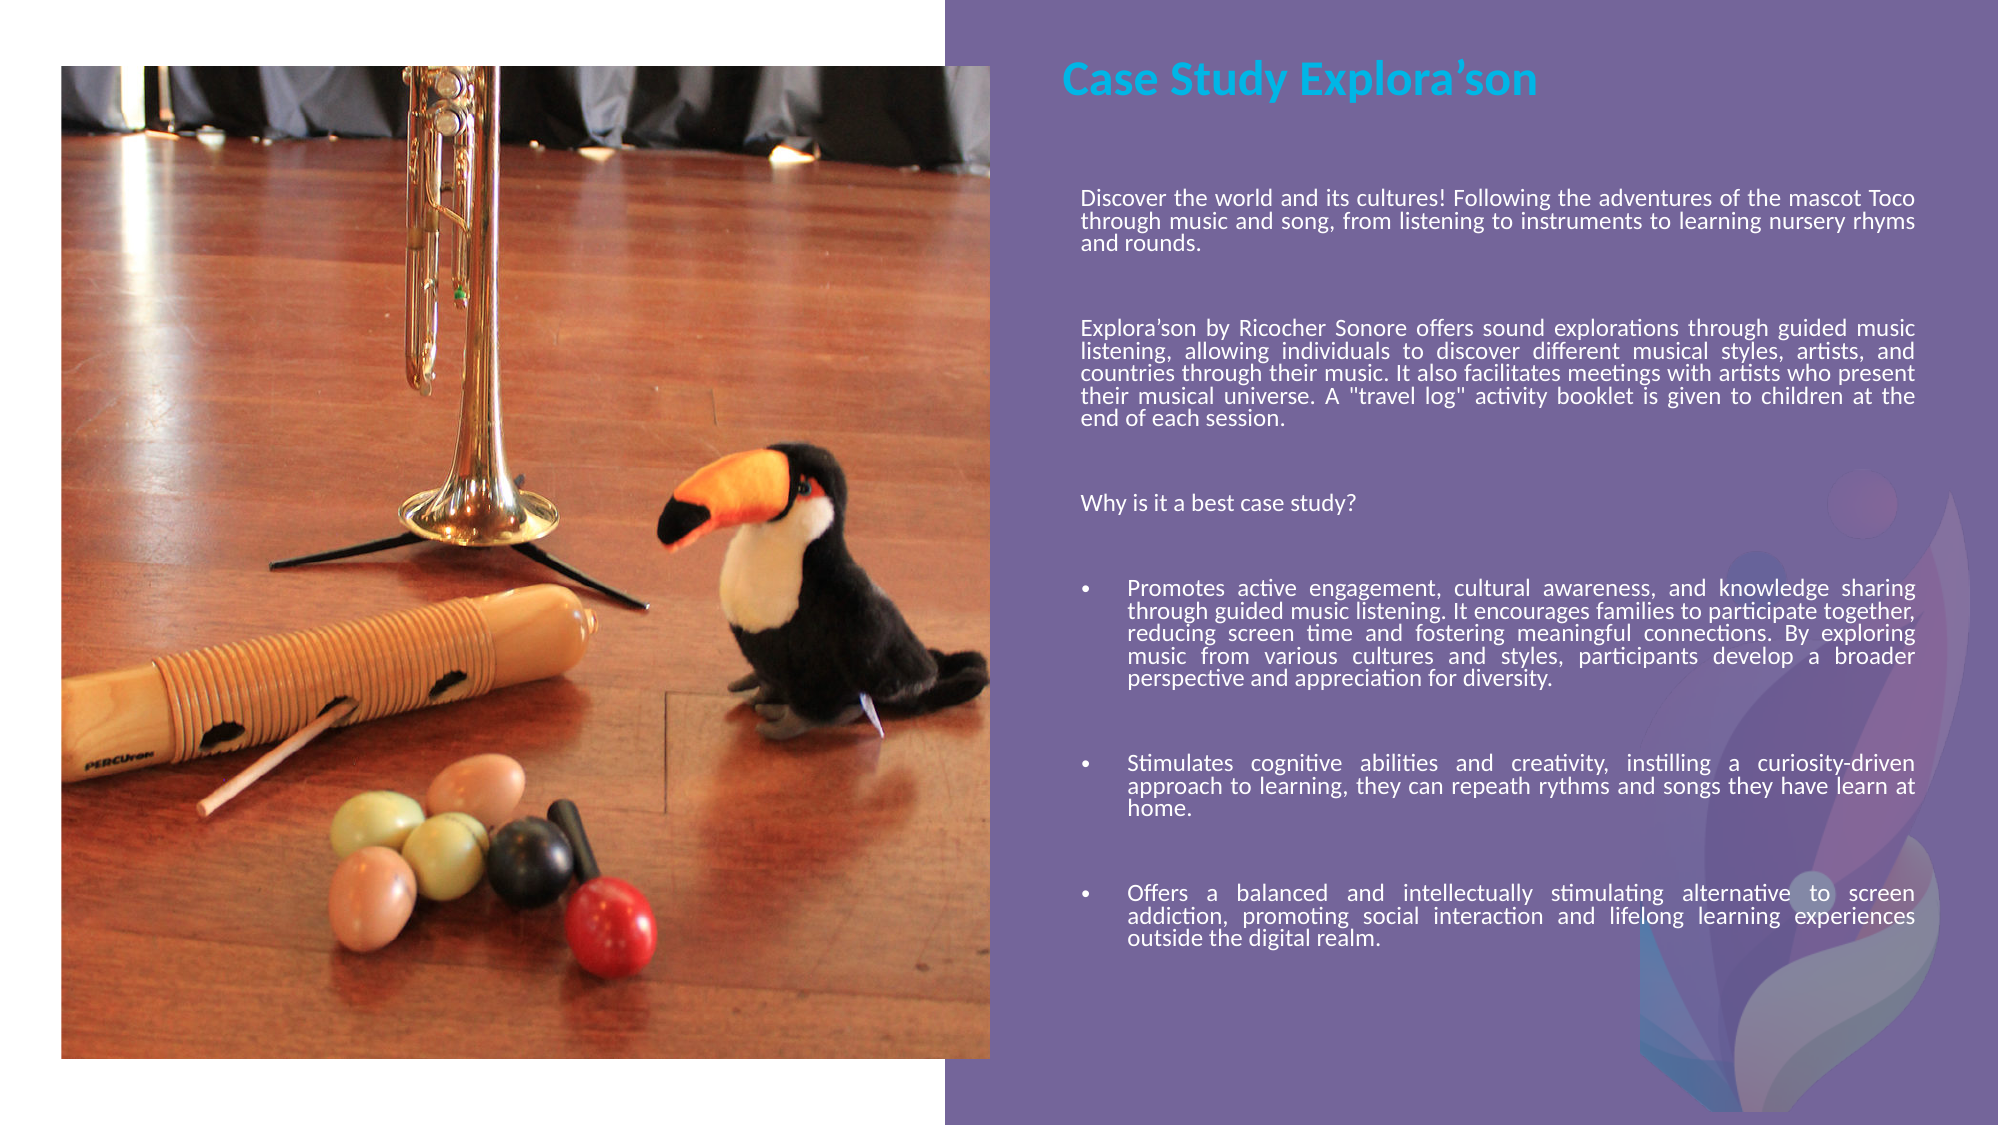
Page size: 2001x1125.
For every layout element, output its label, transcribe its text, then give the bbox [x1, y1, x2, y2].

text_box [61, 66, 991, 1059]
list Case Study Explora’son [1055, 52, 1890, 216]
list Discover the world and its cultures! Following the adventures of the mascot Toco through music and song, from listening to instruments to learning nursery rhyms and rounds. Explora’son by Ricocher Sonore offers sound explorations through guided music listening, allowing individuals to discover different musical styles, artists, and countries through their music. It also facilitates meetings with artists who present their musical universe. A "travel log" activity booklet is given to children at the end of each session. Why is it a best case study? Promotes active engagement, cultural awareness, and knowledge sharing through guided music listening. It encourages families to participate together, reducing screen time and fostering meaningful connections. By exploring music from various cultures and styles, participants develop a broader perspective and appreciation for diversity. Stimulates cognitive abilities and creativity, instilling a curiosity-driven approach to learning, they can repeath rythms and songs they have learn at home. Offers a balanced and intellectually stimulating alternative to screen addiction, promoting social interaction and lifelong learning experiences outside the digital realm. [1073, 181, 1925, 1059]
